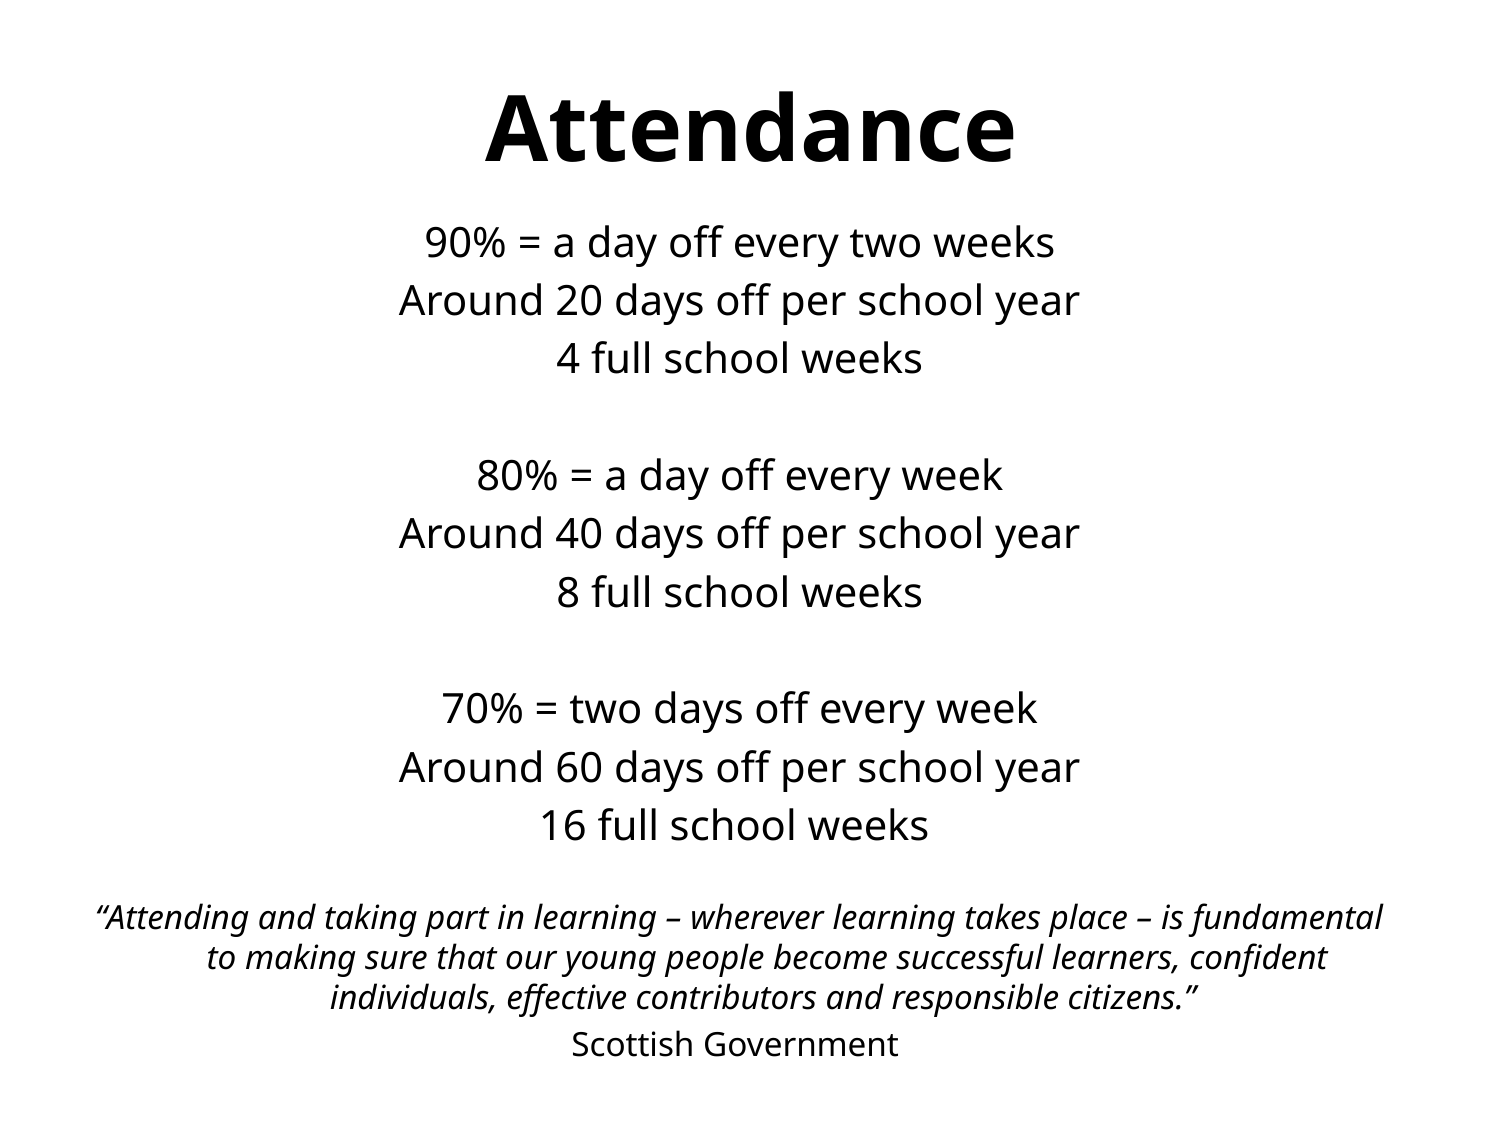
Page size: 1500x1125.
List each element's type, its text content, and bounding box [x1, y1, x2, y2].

list 90% = a day off every two weeks Around 20 days off per school year 4 full school weeks 80% = a day off every week Around 40 days off per school year 8 full school weeks 70% = two days off every week Around 60 days off per school year 16 full school weeks “Attending and taking part in learning – wherever learning takes place – is fundamental to making sure that our young people become successful learners, confident individuals, effective contributors and responsible citizens.” Scottish Government [64, 208, 1415, 1106]
title Attendance [76, 31, 1427, 219]
